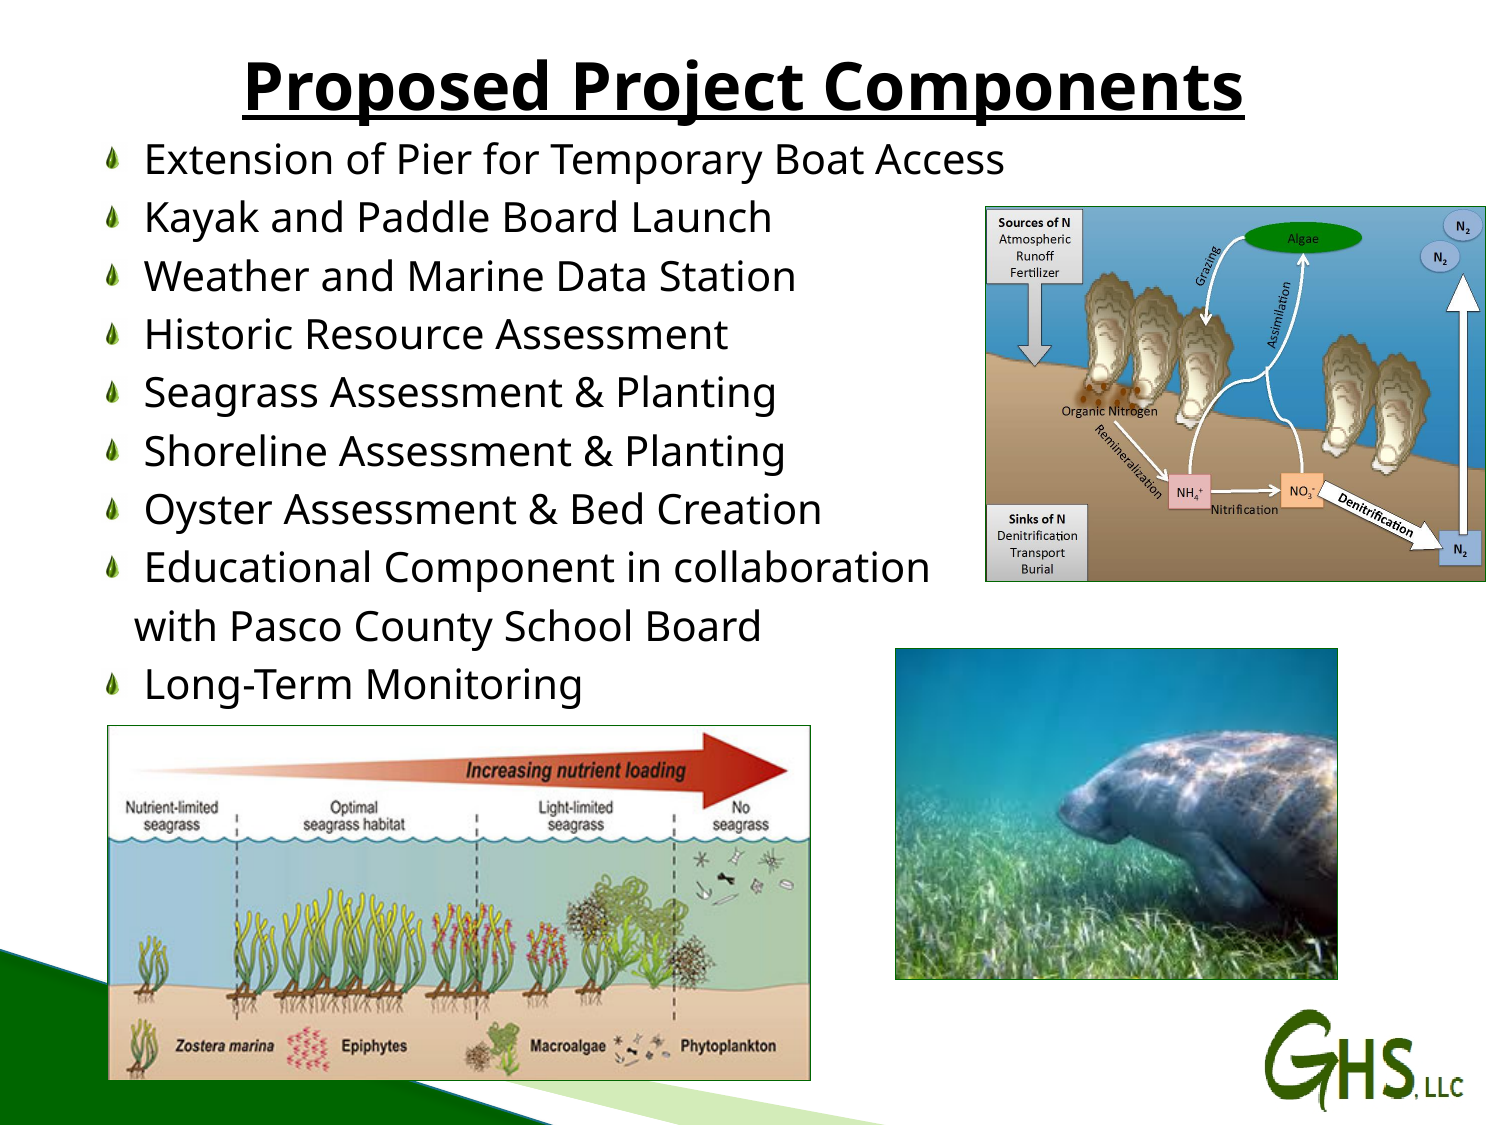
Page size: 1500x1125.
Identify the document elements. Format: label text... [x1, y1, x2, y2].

picture [101, 259, 128, 289]
list Extension of Pier for Temporary Boat Access Kayak and Paddle Board Launch Weather and Marine Data Station Historic Resource Assessment Seagrass Assessment & Planting Shoreline Assessment & Planting Oyster Assessment & Bed Creation Educational Component in collaboration with Pasco County School Board Long-Term Monitoring [68, 163, 1419, 800]
picture [101, 668, 128, 698]
picture [101, 493, 128, 523]
picture [985, 206, 1486, 583]
title Proposed Project Components [0, 5, 1488, 163]
picture [907, 696, 915, 701]
picture [1050, 668, 1057, 674]
picture [1237, 648, 1255, 659]
picture [101, 551, 128, 581]
picture [1238, 1001, 1488, 1115]
picture [101, 376, 128, 406]
picture [894, 648, 1338, 980]
picture [101, 318, 128, 348]
picture [101, 201, 128, 231]
picture [101, 163, 128, 172]
picture [107, 724, 811, 1082]
picture [101, 434, 128, 464]
picture [1052, 651, 1057, 660]
